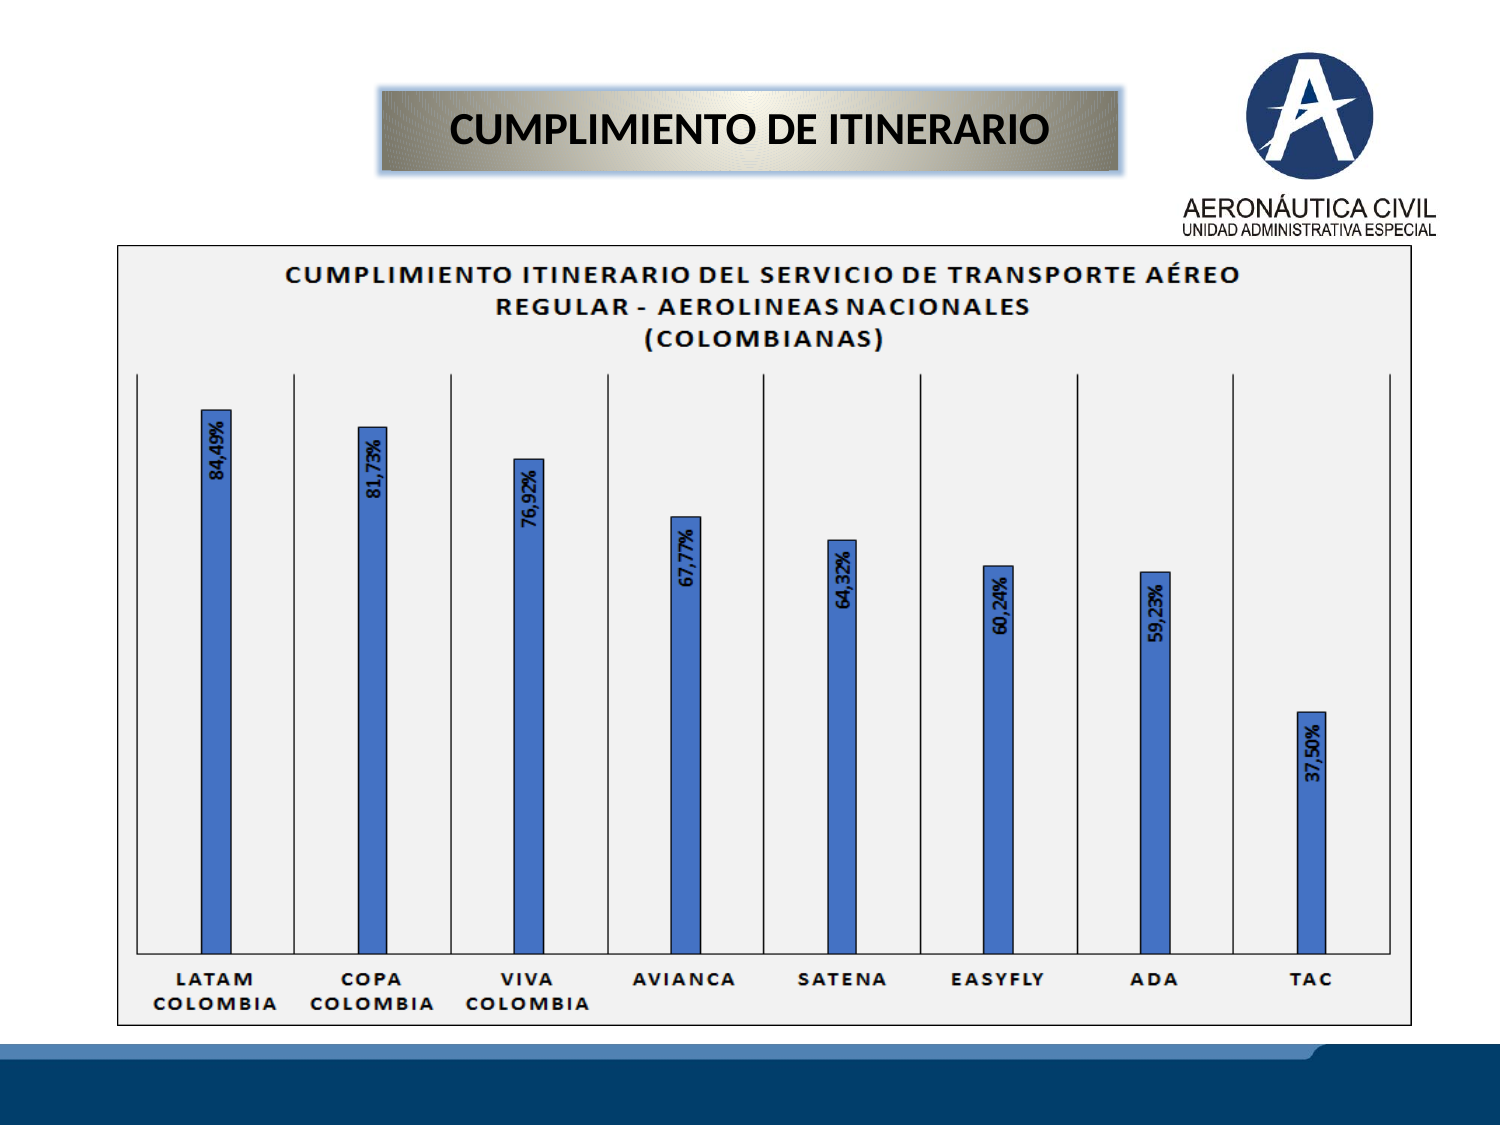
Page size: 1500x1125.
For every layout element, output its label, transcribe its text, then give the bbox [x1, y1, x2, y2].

text_box CUMPLIMIENTO DE ITINERARIO [382, 91, 1119, 171]
picture [0, 0, 1500, 1125]
